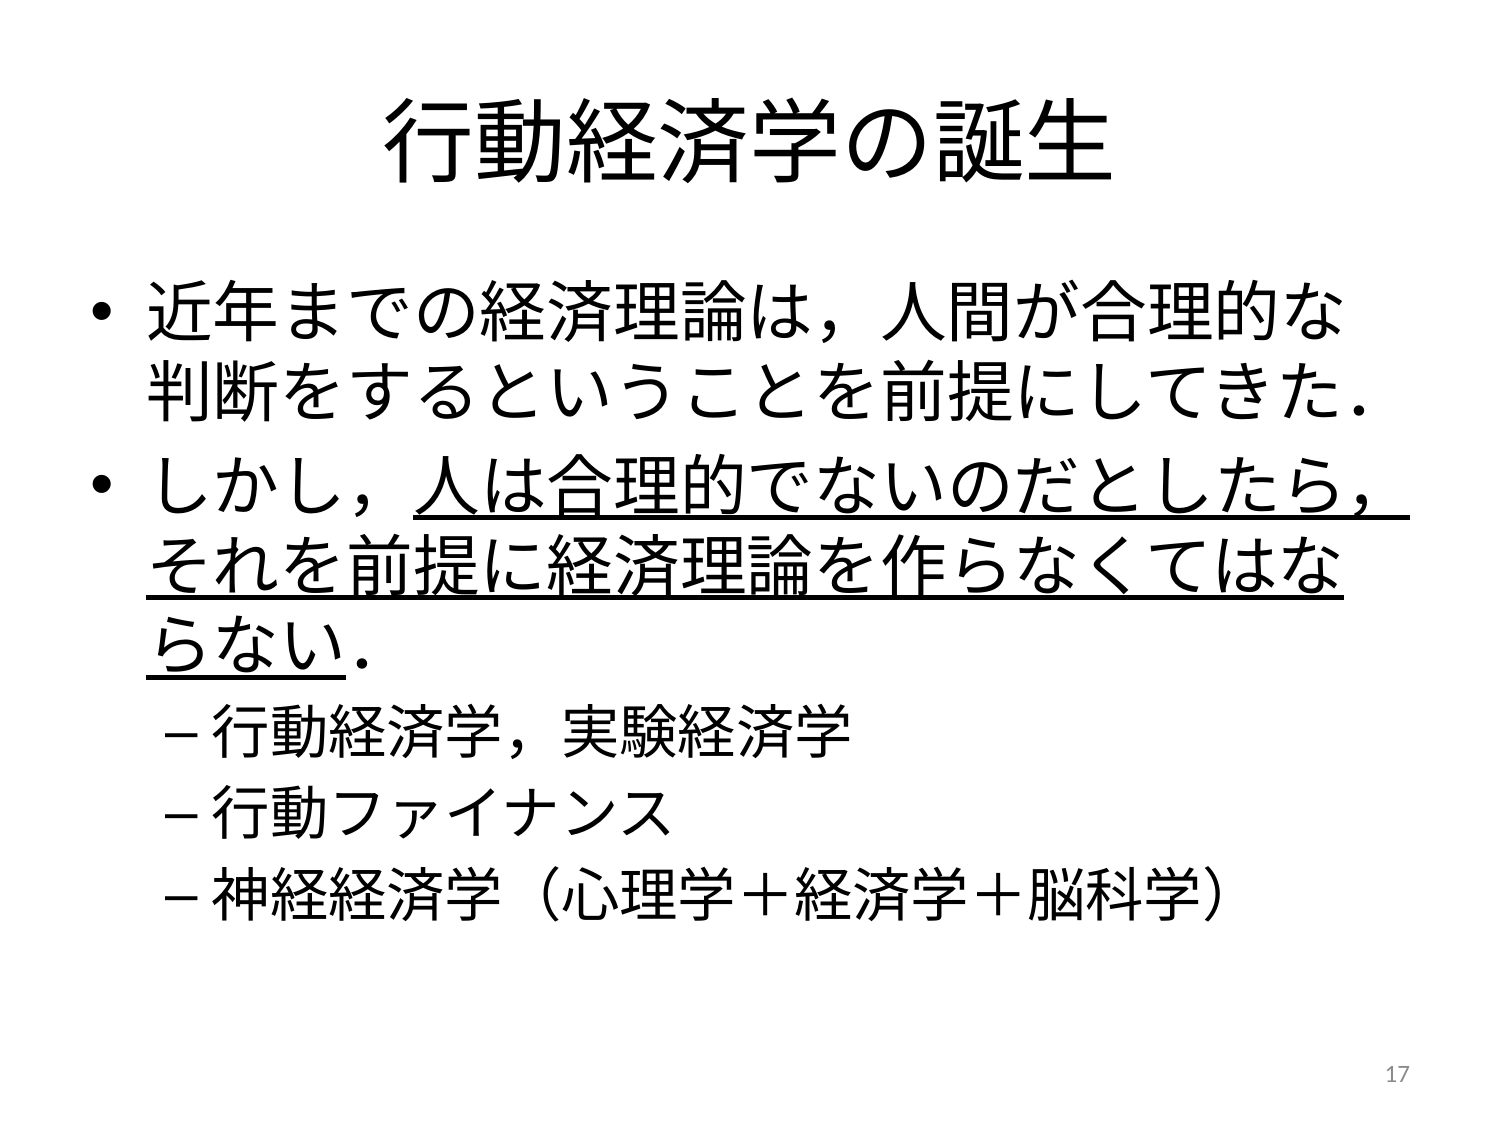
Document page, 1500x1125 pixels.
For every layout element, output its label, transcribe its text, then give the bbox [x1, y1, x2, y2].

title 行動経済学の誕生 [75, 45, 1425, 233]
list 近年までの経済理論は，人間が合理的な判断をするということを前提にしてきた． しかし，人は合理的でないのだとしたら，それを前提に経済理論を作らなくてはならない． 行動経済学，実験経済学 行動ファイナンス 神経経済学（心理学＋経済学＋脳科学） [75, 262, 1425, 1005]
slide_number 17 [1074, 1042, 1425, 1103]
